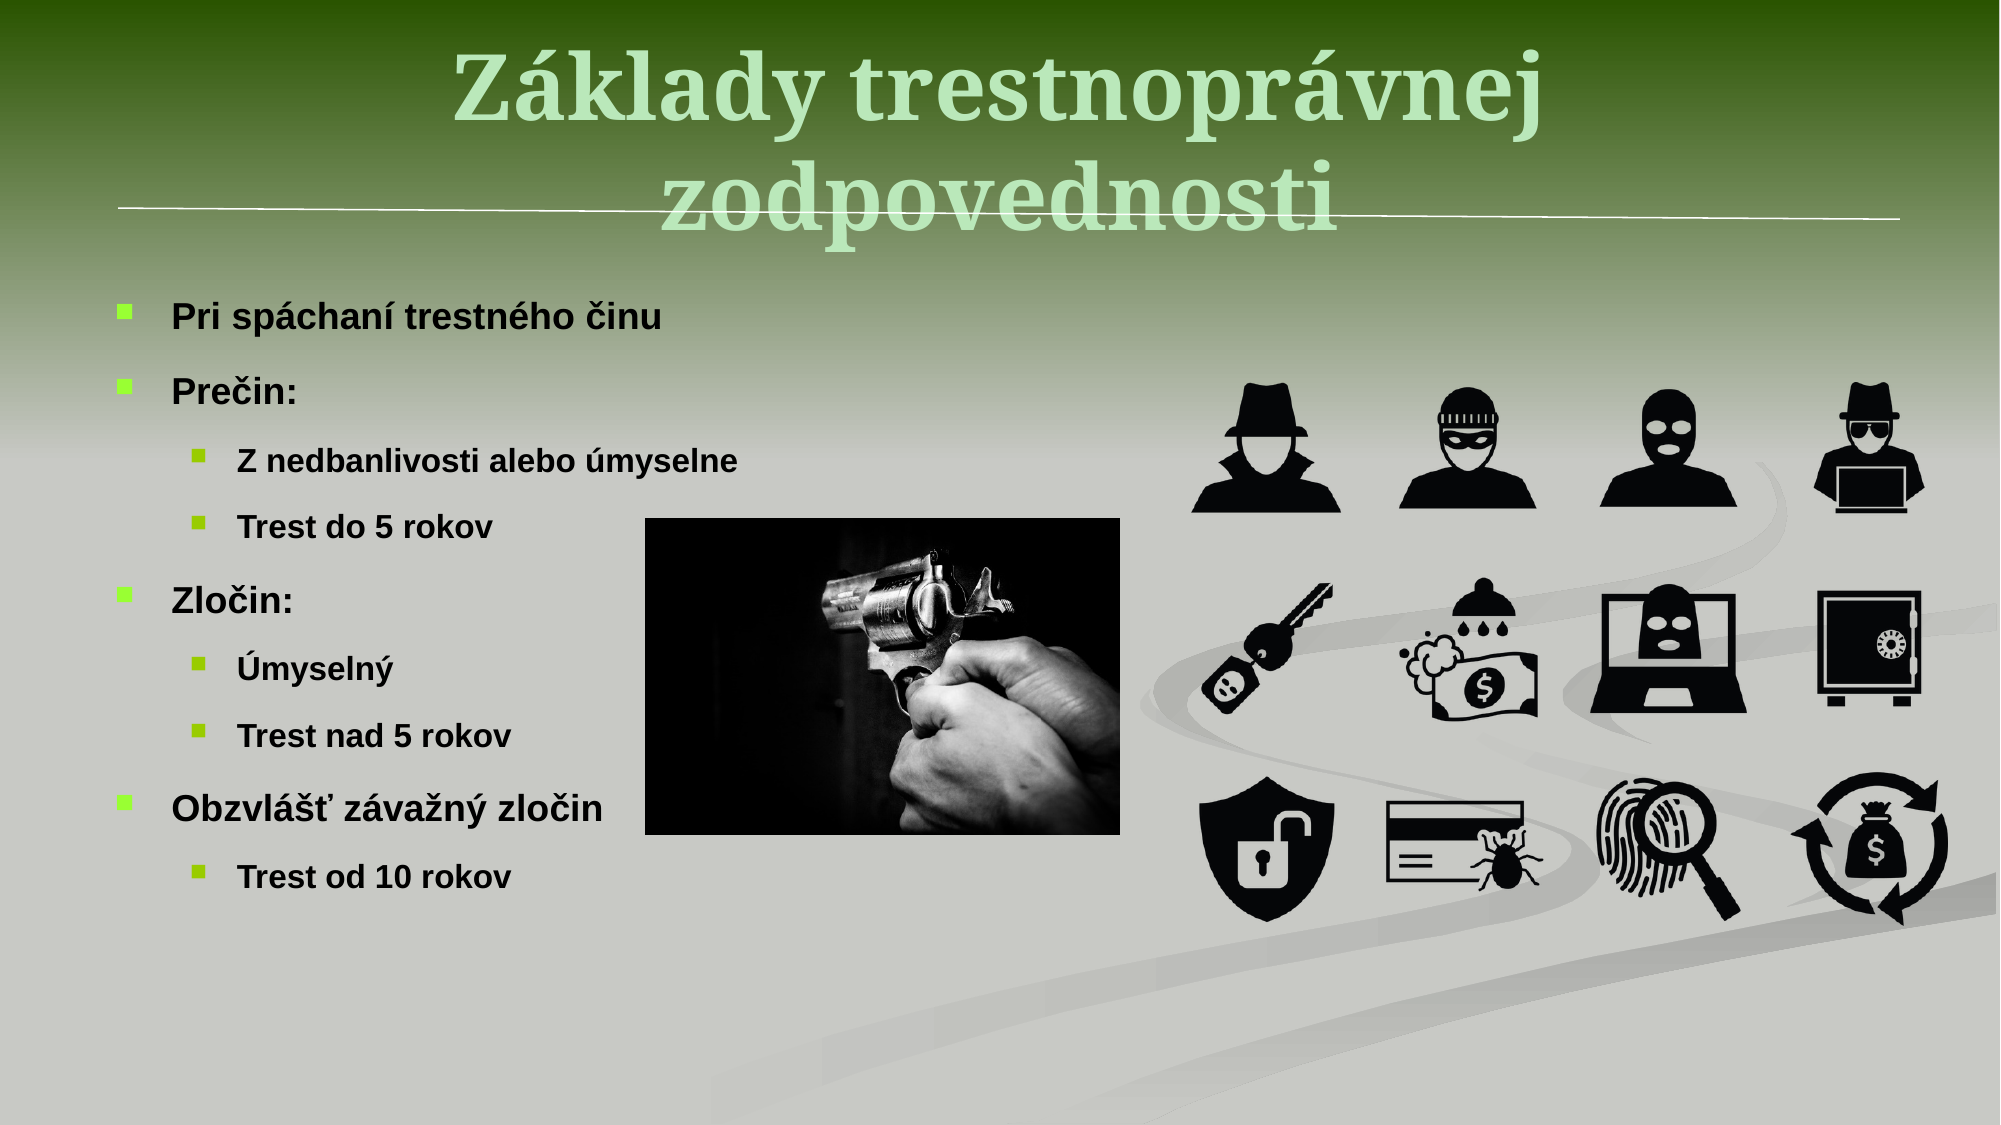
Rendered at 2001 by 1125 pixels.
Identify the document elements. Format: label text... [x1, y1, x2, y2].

list Pri spáchaní trestného činu Prečin: Z nedbanlivosti alebo úmyselne Trest do 5 rokov Zločin: Úmyselný Trest nad 5 rokov Obzvlášť závažný zločin Trest od 10 rokov [99, 262, 1901, 1006]
picture [1191, 381, 1948, 926]
title Základy trestnoprávnej zodpovednosti [99, 44, 1901, 233]
picture [645, 518, 1120, 835]
